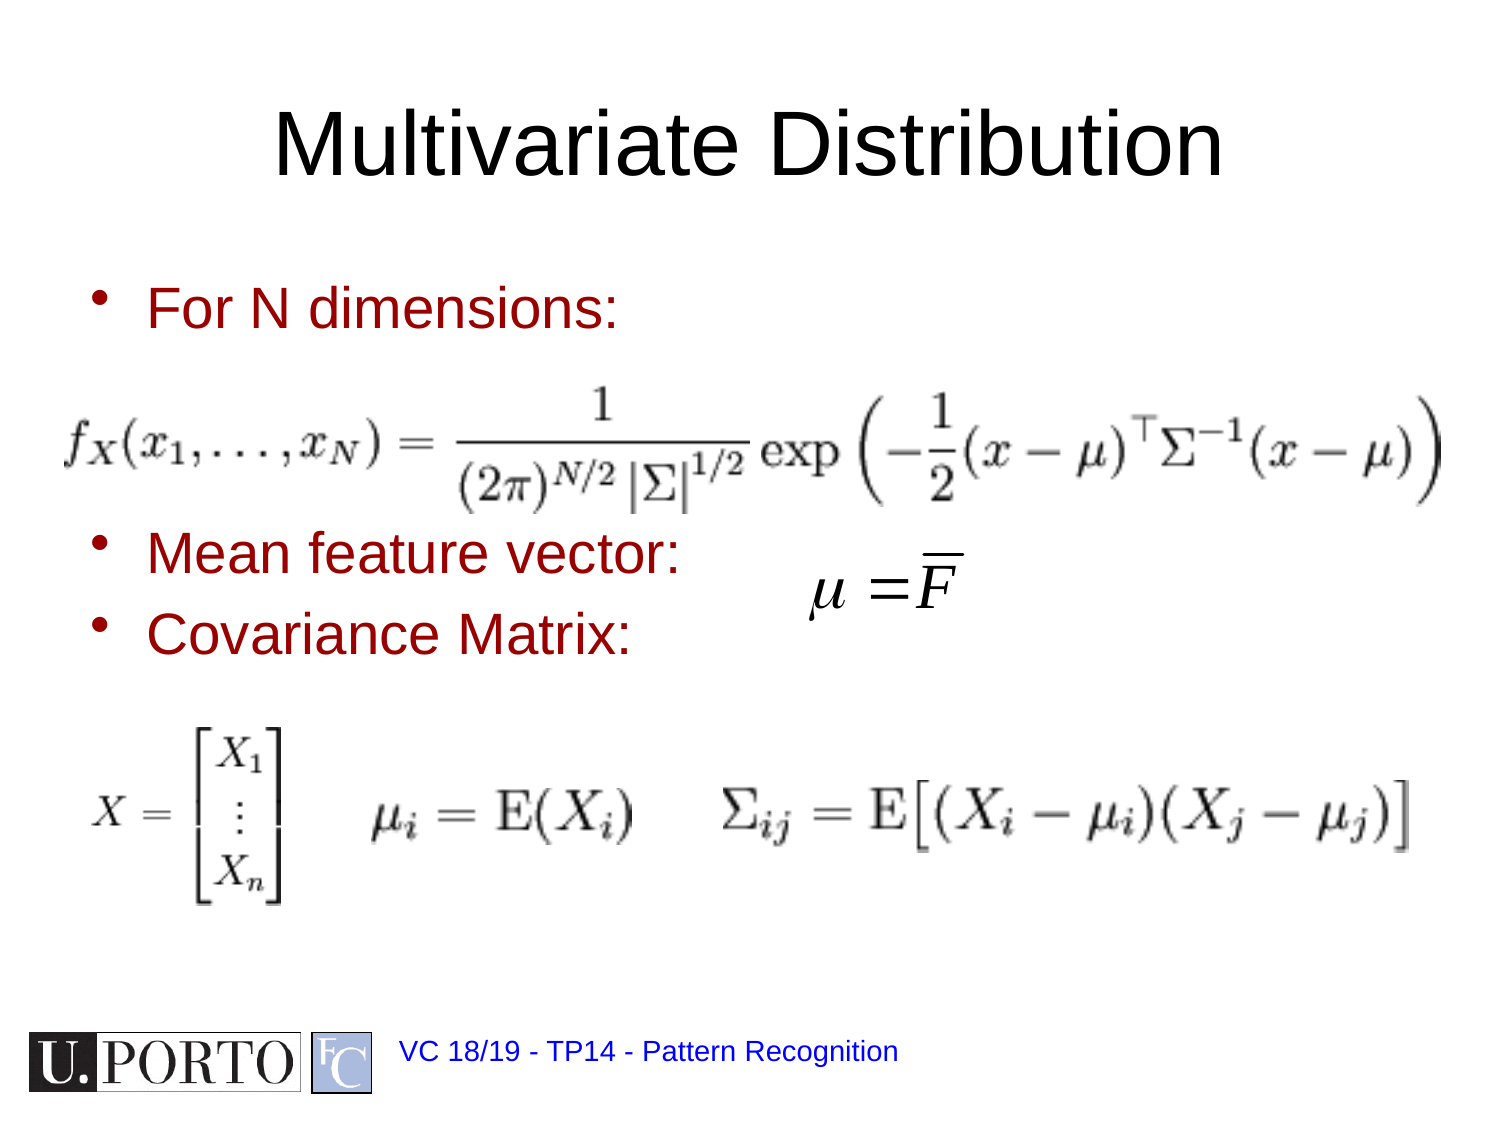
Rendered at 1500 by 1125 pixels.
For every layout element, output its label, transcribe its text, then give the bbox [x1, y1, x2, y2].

picture [723, 780, 1409, 853]
picture [313, 1033, 371, 1092]
list For N dimensions: Mean feature vector: Covariance Matrix: [74, 521, 738, 1006]
picture [29, 1032, 301, 1092]
list For N dimensions: Mean feature vector: Covariance Matrix: [74, 262, 738, 383]
footer VC 18/19 - TP14 - Pattern Recognition [383, 1024, 1306, 1103]
title Multivariate Distribution [74, 44, 1426, 233]
picture [91, 727, 281, 907]
picture [761, 391, 1442, 508]
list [796, 538, 975, 636]
picture [64, 385, 751, 514]
picture [371, 788, 632, 846]
